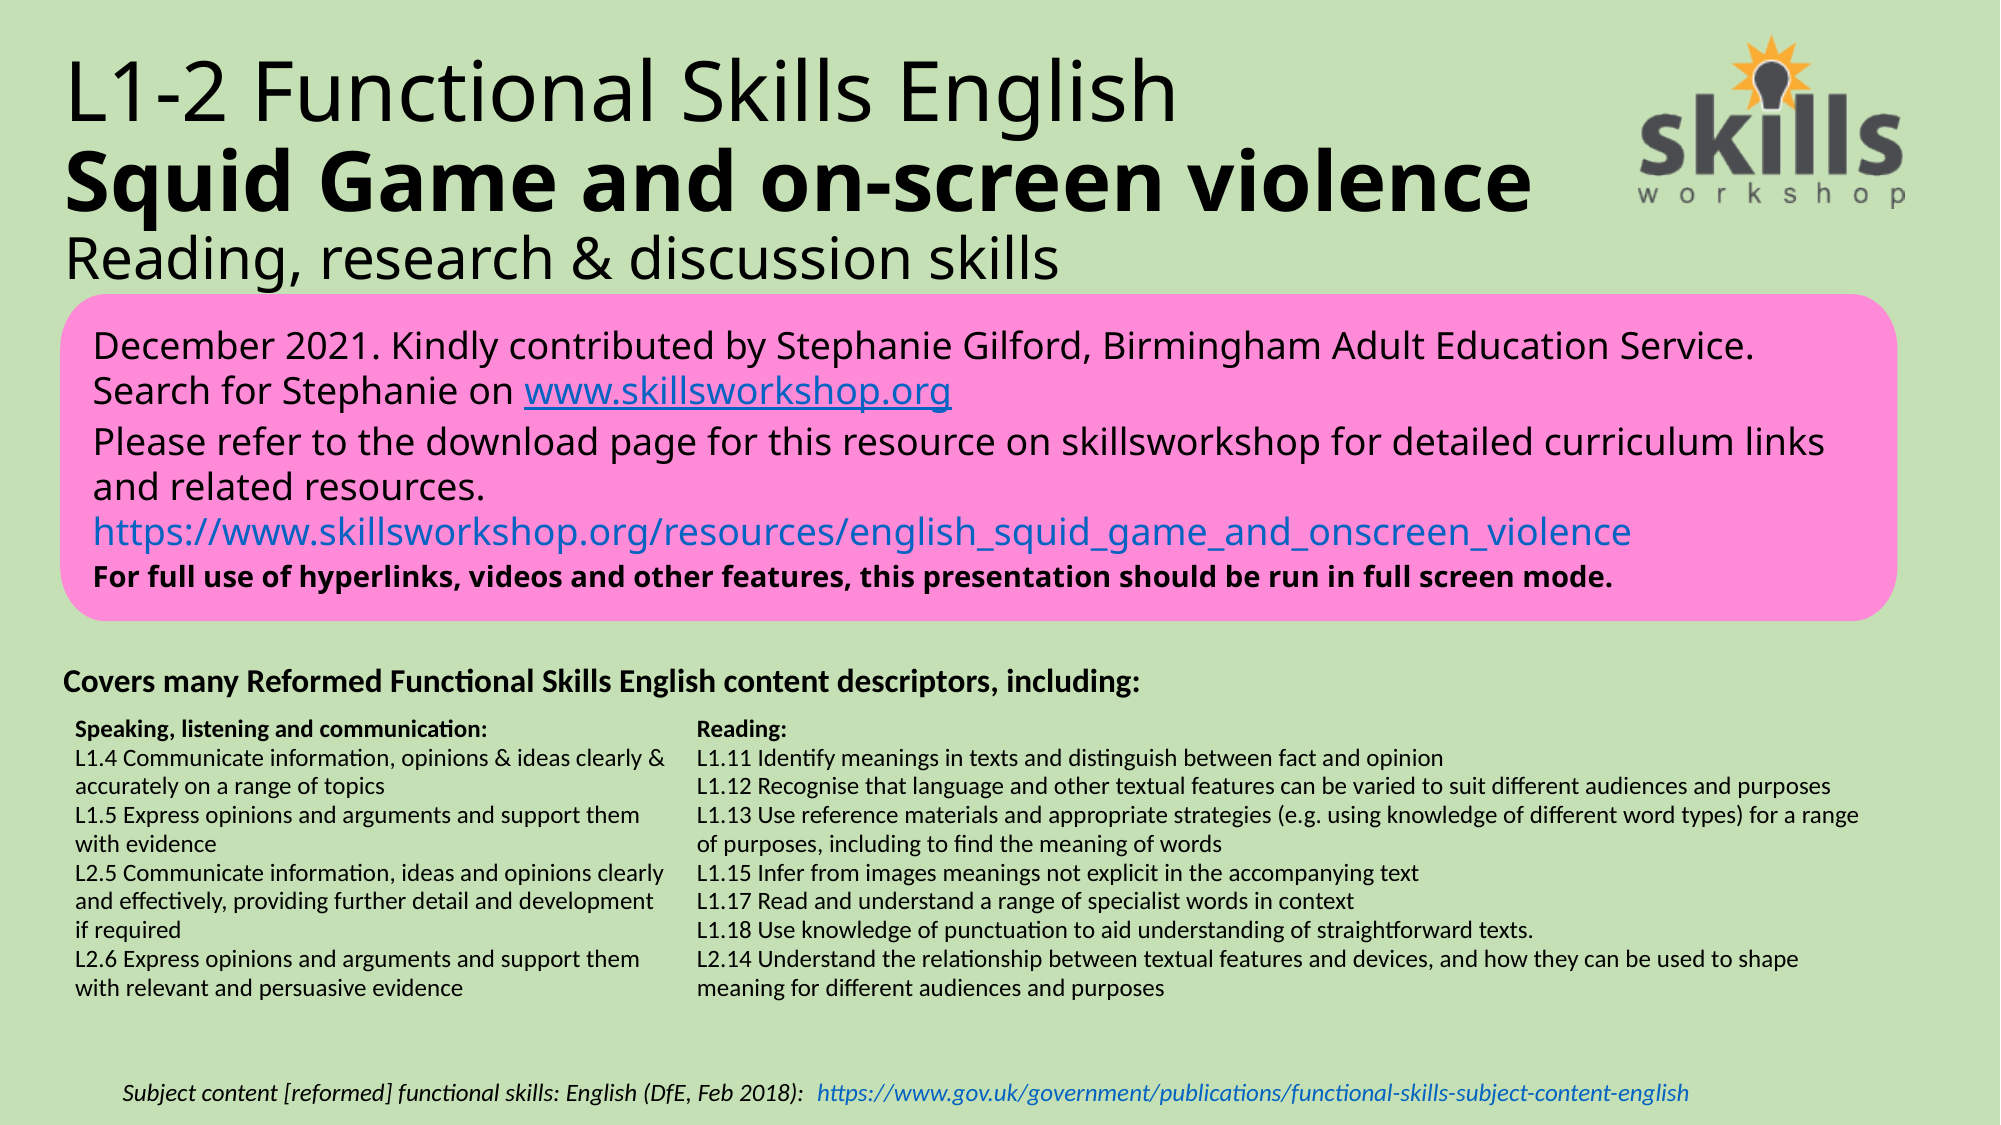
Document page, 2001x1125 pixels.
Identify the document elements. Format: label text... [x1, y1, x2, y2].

text_box Covers many Reformed Functional Skills English content descriptors, including: [48, 651, 1695, 707]
text_box December 2021. Kindly contributed by Stephanie Gilford, Birmingham Adult Education Service. Search for Stephanie on www.skillsworkshop.org Please refer to the download page for this resource on skillsworkshop for detailed curriculum links and related resources. https://www.skillsworkshop.org/resources/english_squid_game_and_onscreen_violence For full use of hyperlinks, videos and other features, this presentation should be run in full screen mode. [60, 294, 1898, 622]
title L1-2 Functional Skills English Squid Game and on-screen violence Reading, research & discussion skills [44, 39, 1695, 310]
table_header Speaking, listening and communication: L1.4 Communicate information, opinions & ideas clearly & accurately on a range of topics L1.5 Express opinions and arguments and support them with evidence L2.5 Communicate information, ideas and opinions clearly and effectively, providing further detail and development if required L2.6 Express opinions and arguments and support them with relevant and persuasive evidence [60, 707, 682, 1069]
table_header Reading: L1.11 Identify meanings in texts and distinguish between fact and opinion L1.12 Recognise that language and other textual features can be varied to suit different audiences and purposes L1.13 Use reference materials and appropriate strategies (e.g. using knowledge of different word types) for a range of purposes, including to find the meaning of words L1.15 Infer from images meanings not explicit in the accompanying text L1.17 Read and understand a range of specialist words in context L1.18 Use knowledge of punctuation to aid understanding of straightforward texts. L2.14 Understand the relationship between textual features and devices, and how they can be used to shape meaning for different audiences and purposes [682, 707, 1881, 1069]
text_box Subject content [reformed] functional skills: English (DfE, Feb 2018): https://www.gov.uk/government/publications/functional-skills-subject-content-english [107, 1069, 2000, 1114]
picture [1638, 34, 1905, 209]
